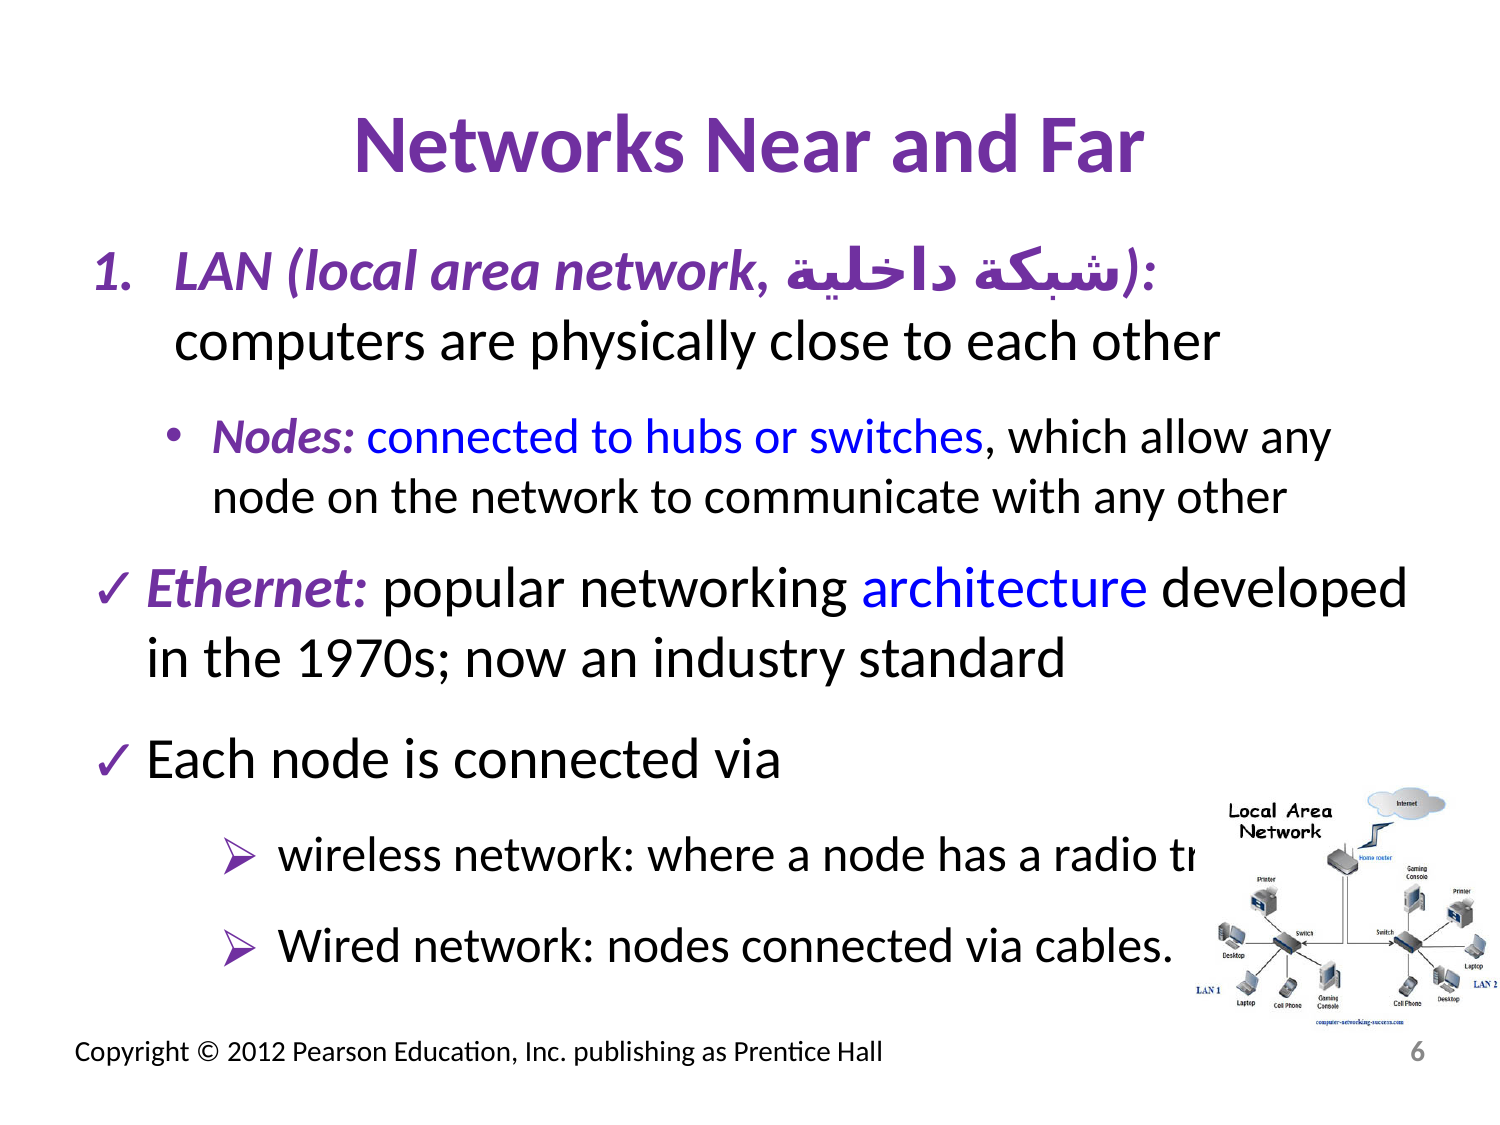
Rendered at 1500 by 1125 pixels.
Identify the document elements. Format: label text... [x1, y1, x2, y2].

slide_number ‹#› [1090, 1025, 1441, 1076]
list LAN (local area network, شبكة داخلية): computers are physically close to each other Nodes: connected to hubs or switches, which allow any node on the network to communicate with any other Ethernet: popular networking architecture developed in the 1970s; now an industry standard Each node is connected via wireless network: where a node has a radio transmitter. Wired network: nodes connected via cables. [75, 224, 1425, 988]
picture [1195, 785, 1500, 1033]
title Networks Near and Far [75, 45, 1425, 224]
